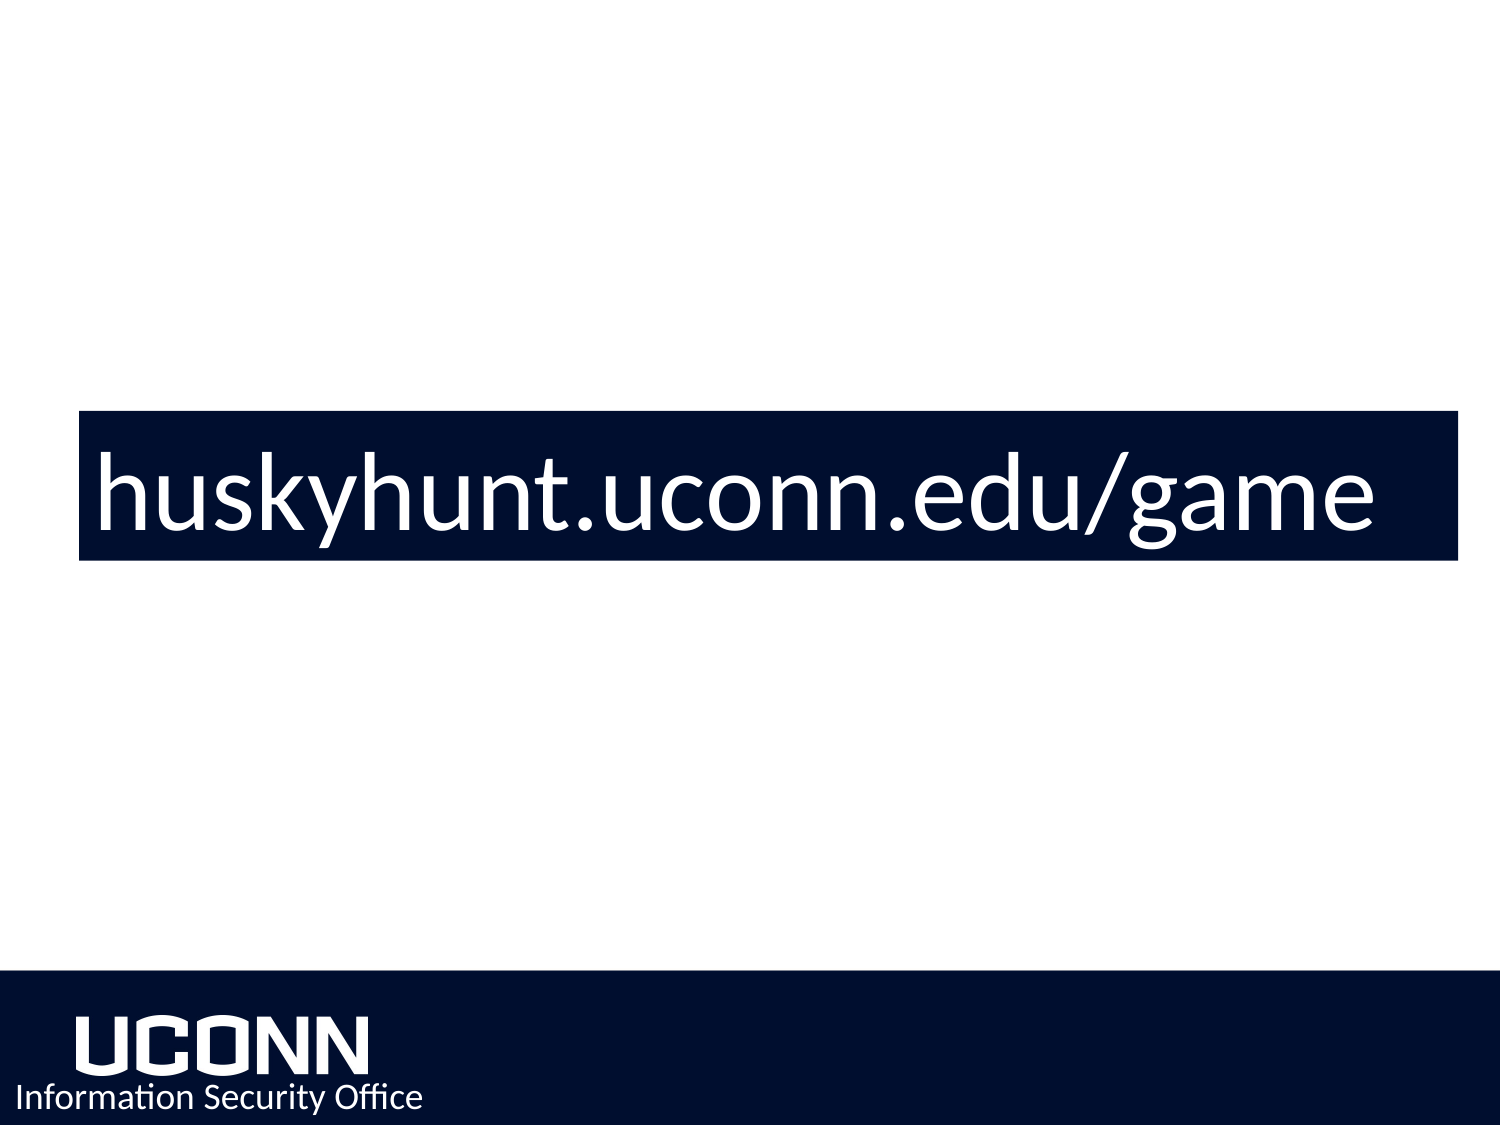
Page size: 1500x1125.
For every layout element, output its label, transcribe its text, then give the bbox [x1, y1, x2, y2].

picture [0, 0, 1500, 1125]
text_box huskyhunt.uconn.edu/game [79, 410, 1459, 561]
text_box Information Security Office [0, 1064, 453, 1125]
